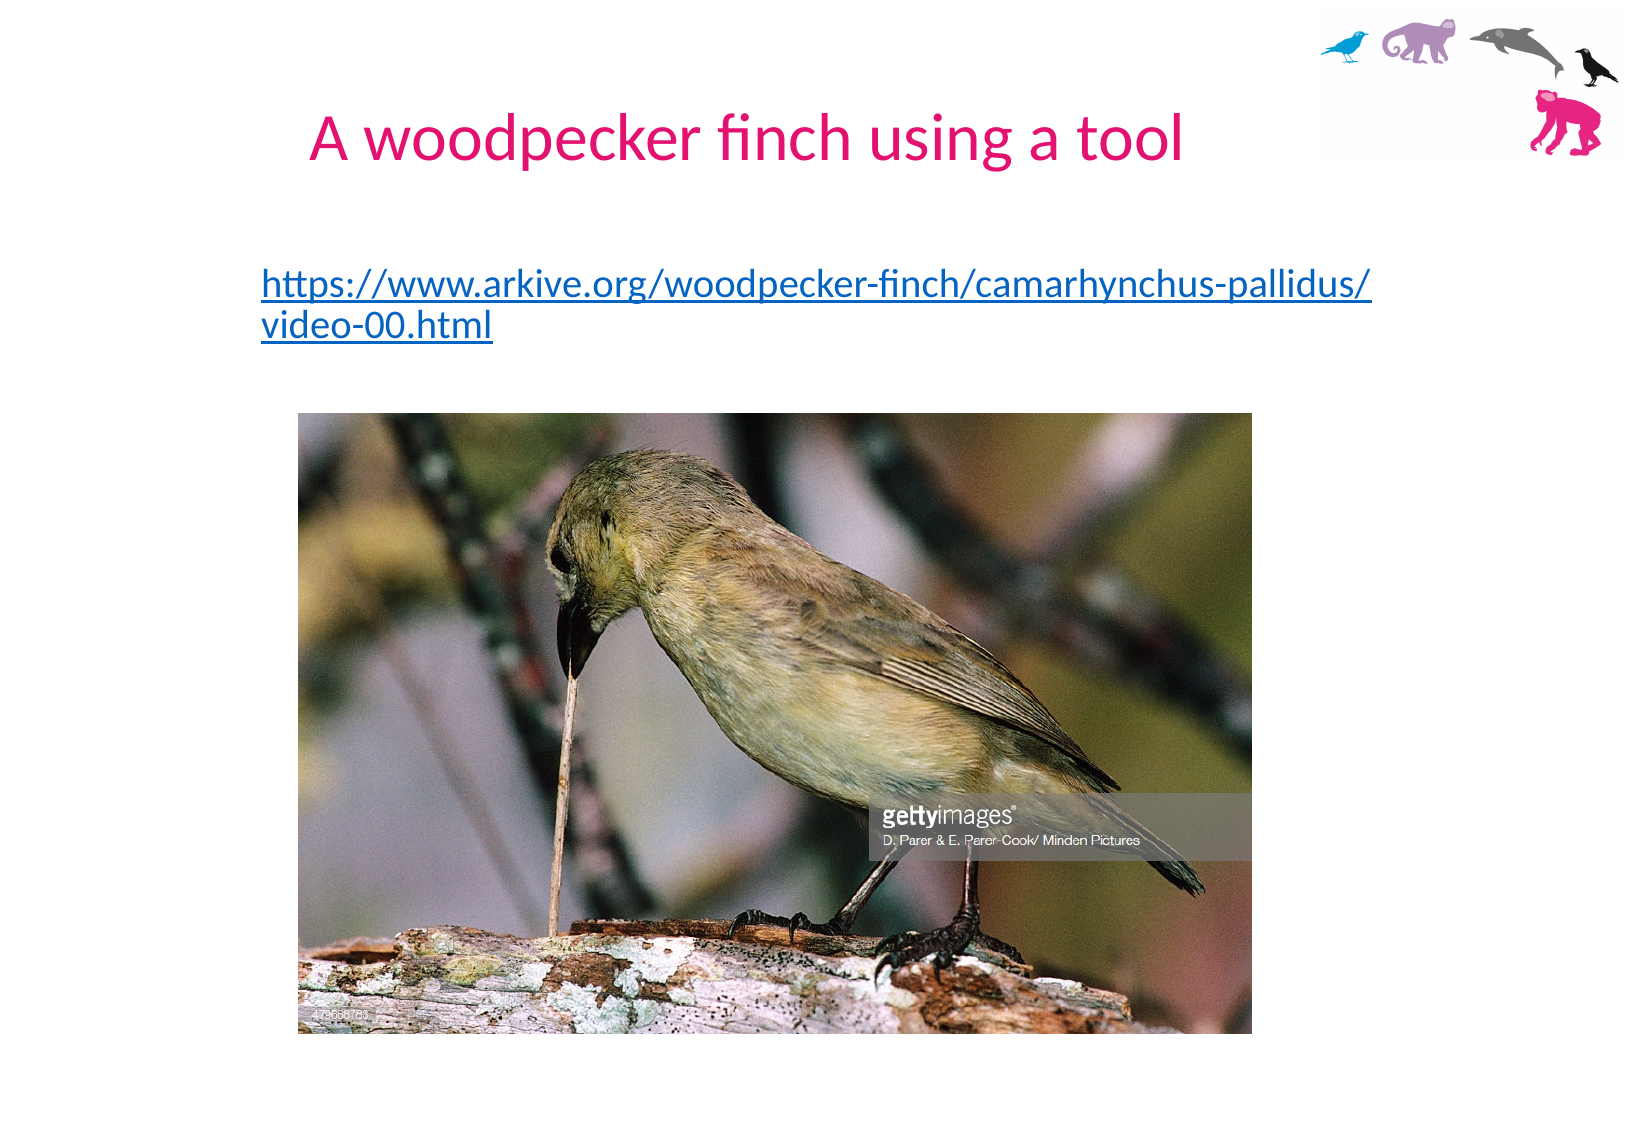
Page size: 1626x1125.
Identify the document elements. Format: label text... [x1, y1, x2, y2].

picture [1315, 10, 1625, 164]
text_box A woodpecker finch using a tool [111, 76, 1385, 189]
picture [298, 413, 1252, 1034]
text_box https://www.arkive.org/woodpecker-finch/camarhynchus-pallidus/video-00.html [246, 249, 1398, 314]
